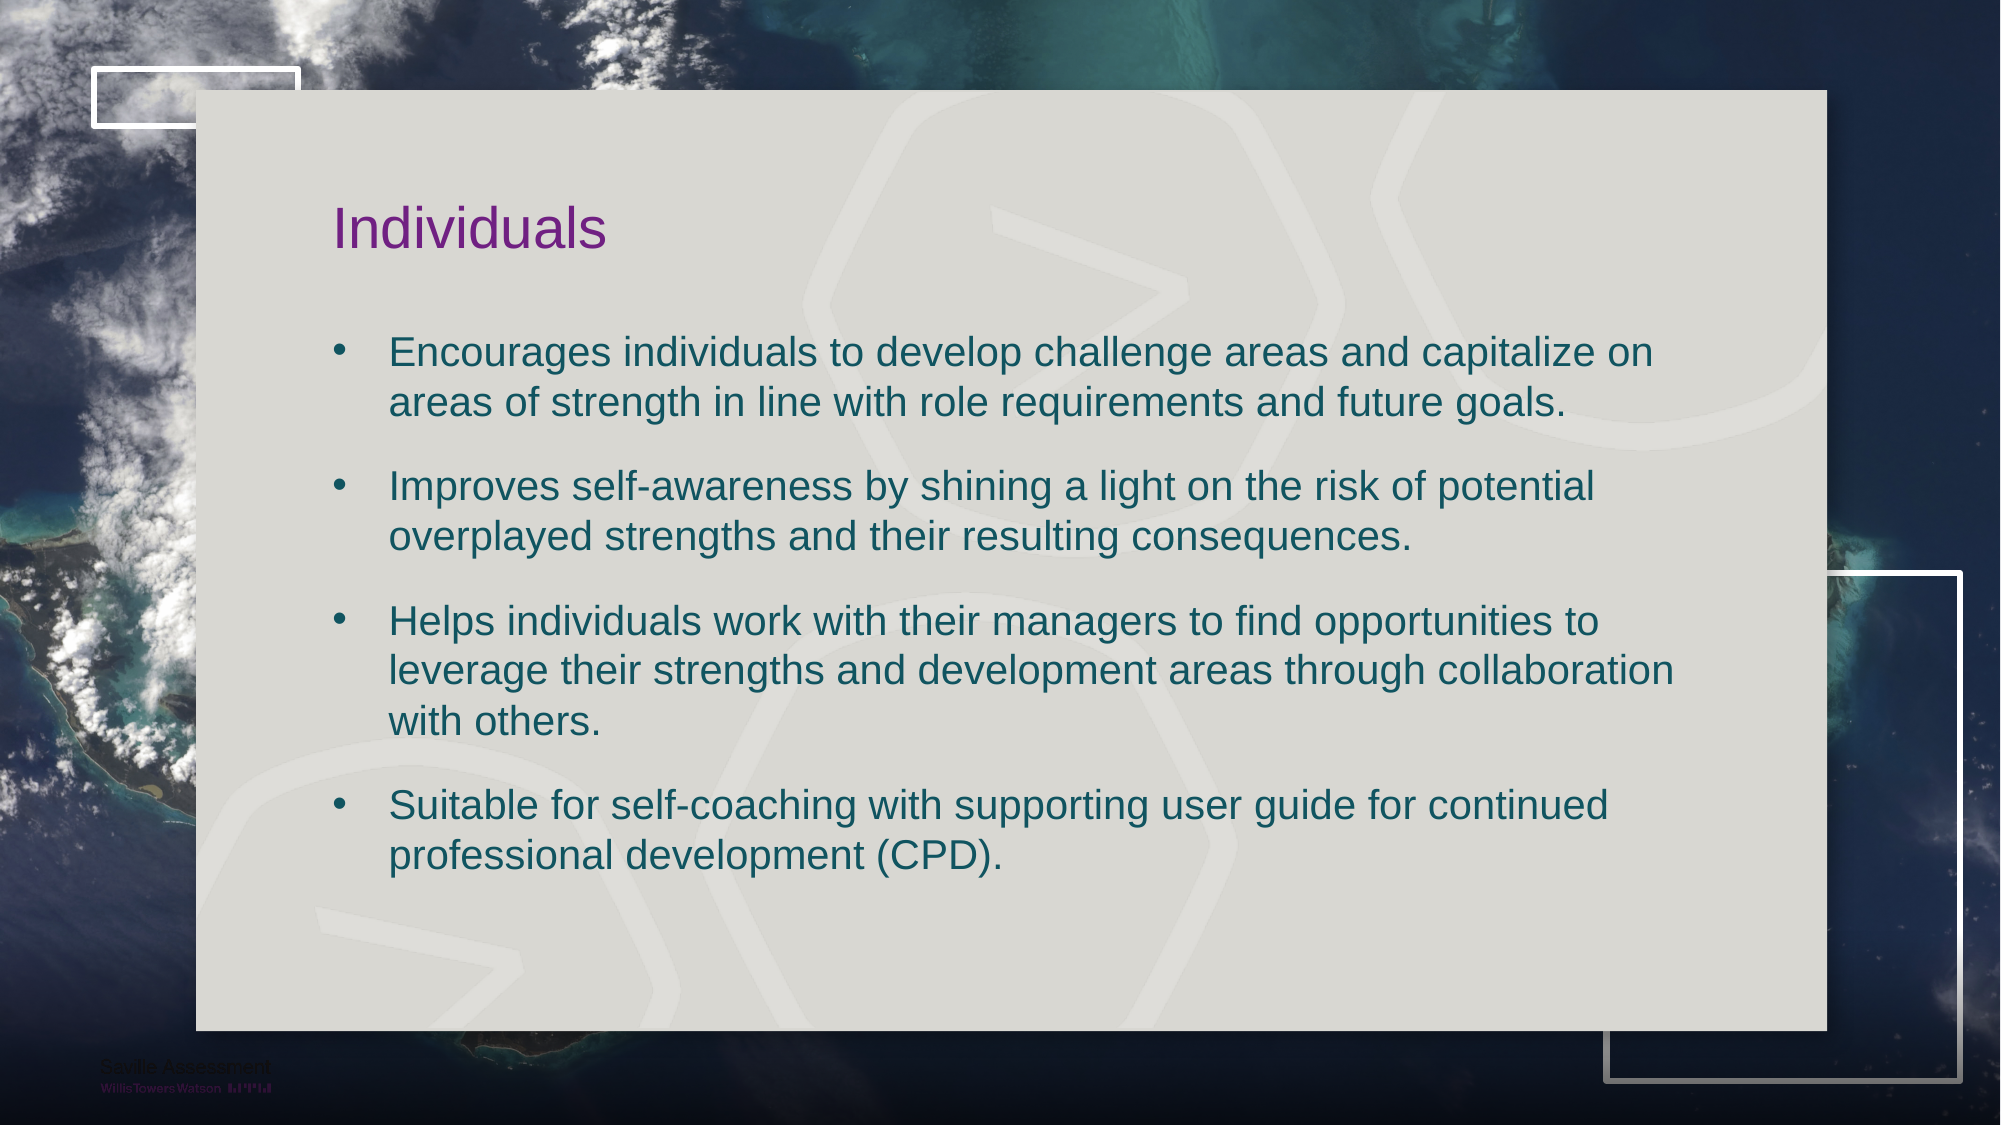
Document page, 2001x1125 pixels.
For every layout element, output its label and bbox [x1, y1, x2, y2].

text_box [92, 67, 300, 128]
text_box [0, 929, 2000, 1125]
picture [0, 0, 2001, 1125]
picture [195, 92, 1828, 1028]
text_box [1850, 571, 1962, 929]
text_box [194, 88, 1829, 93]
